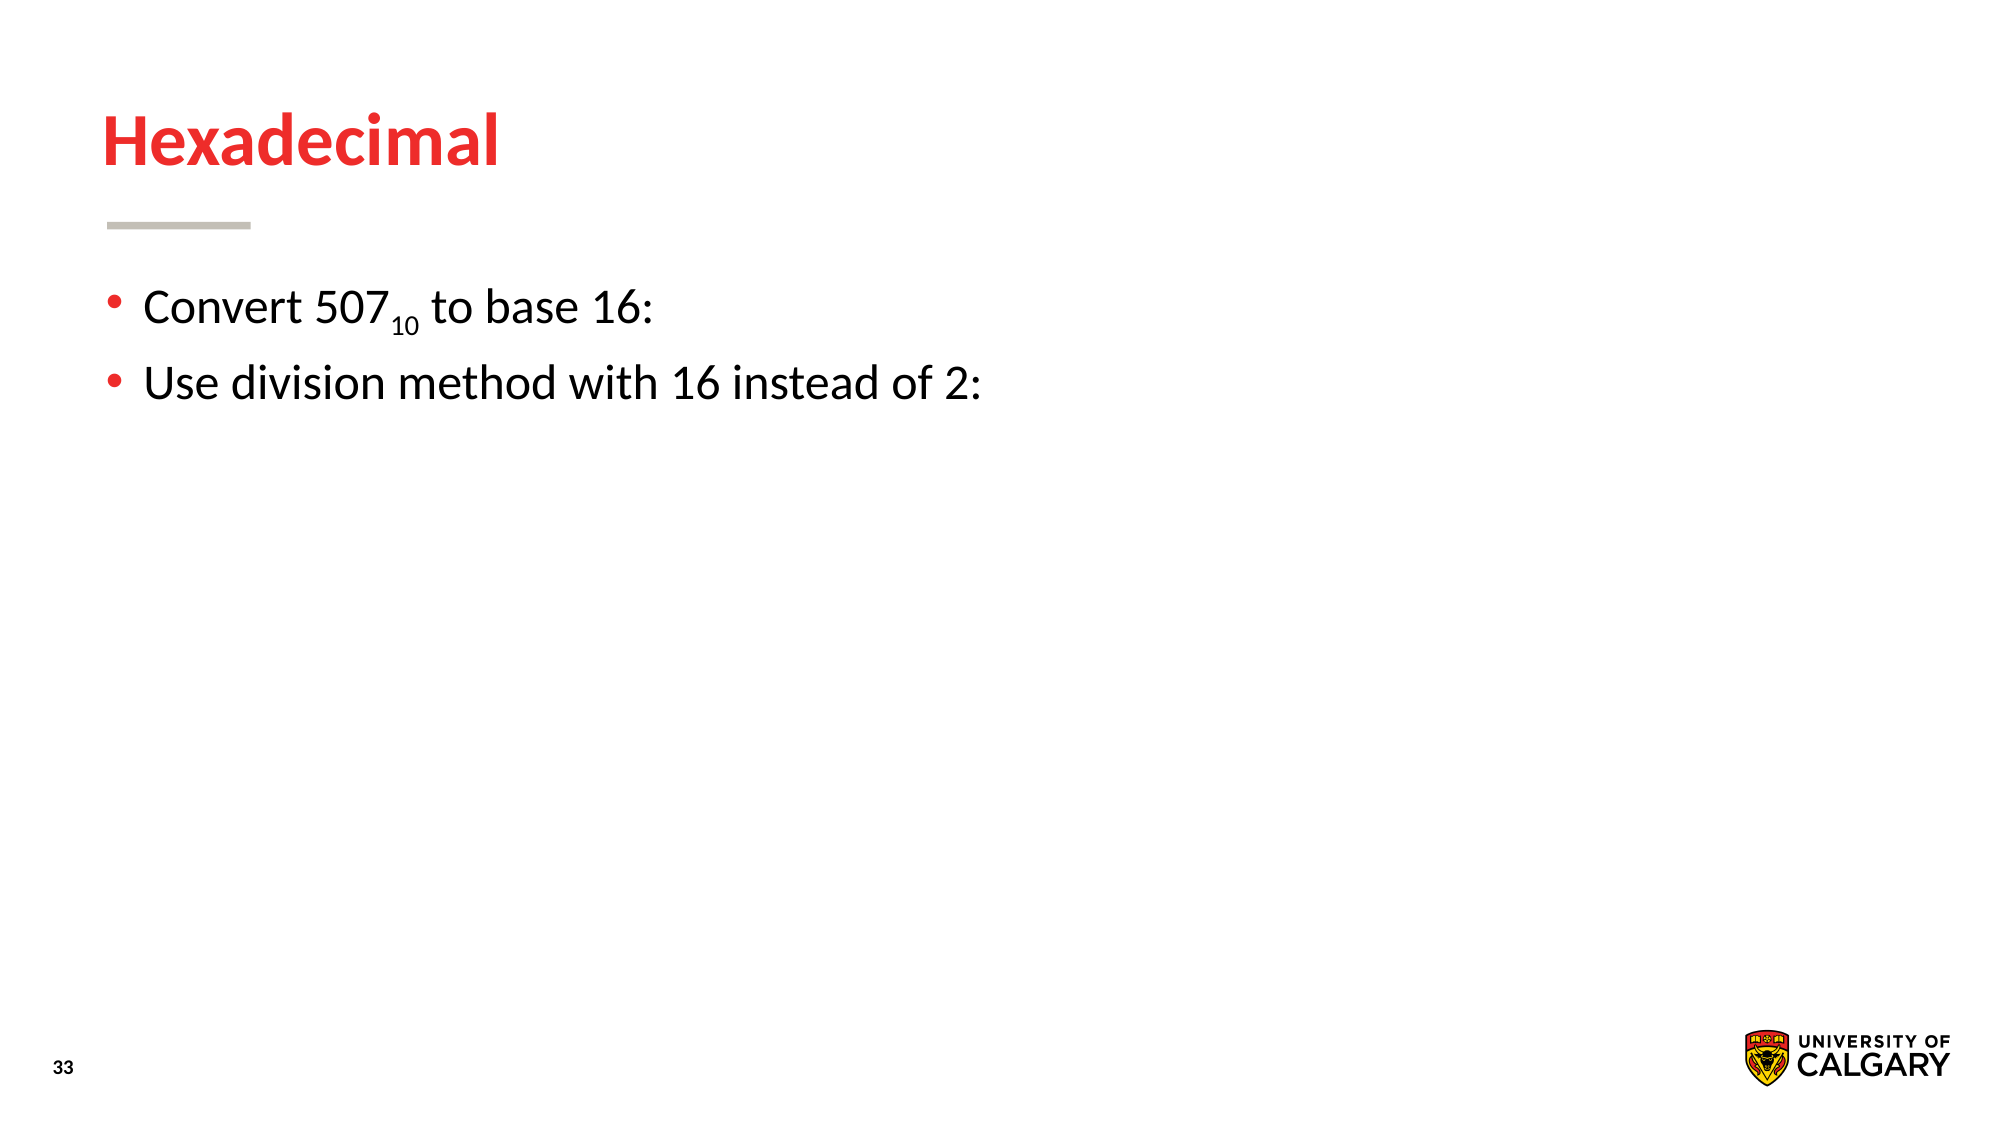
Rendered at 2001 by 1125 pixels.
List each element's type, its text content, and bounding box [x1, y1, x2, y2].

list Convert 50710 to base 16: Use division method with 16 instead of 2: [91, 266, 1774, 981]
title Hexadecimal [87, 60, 1774, 222]
picture [1722, 1012, 1973, 1099]
